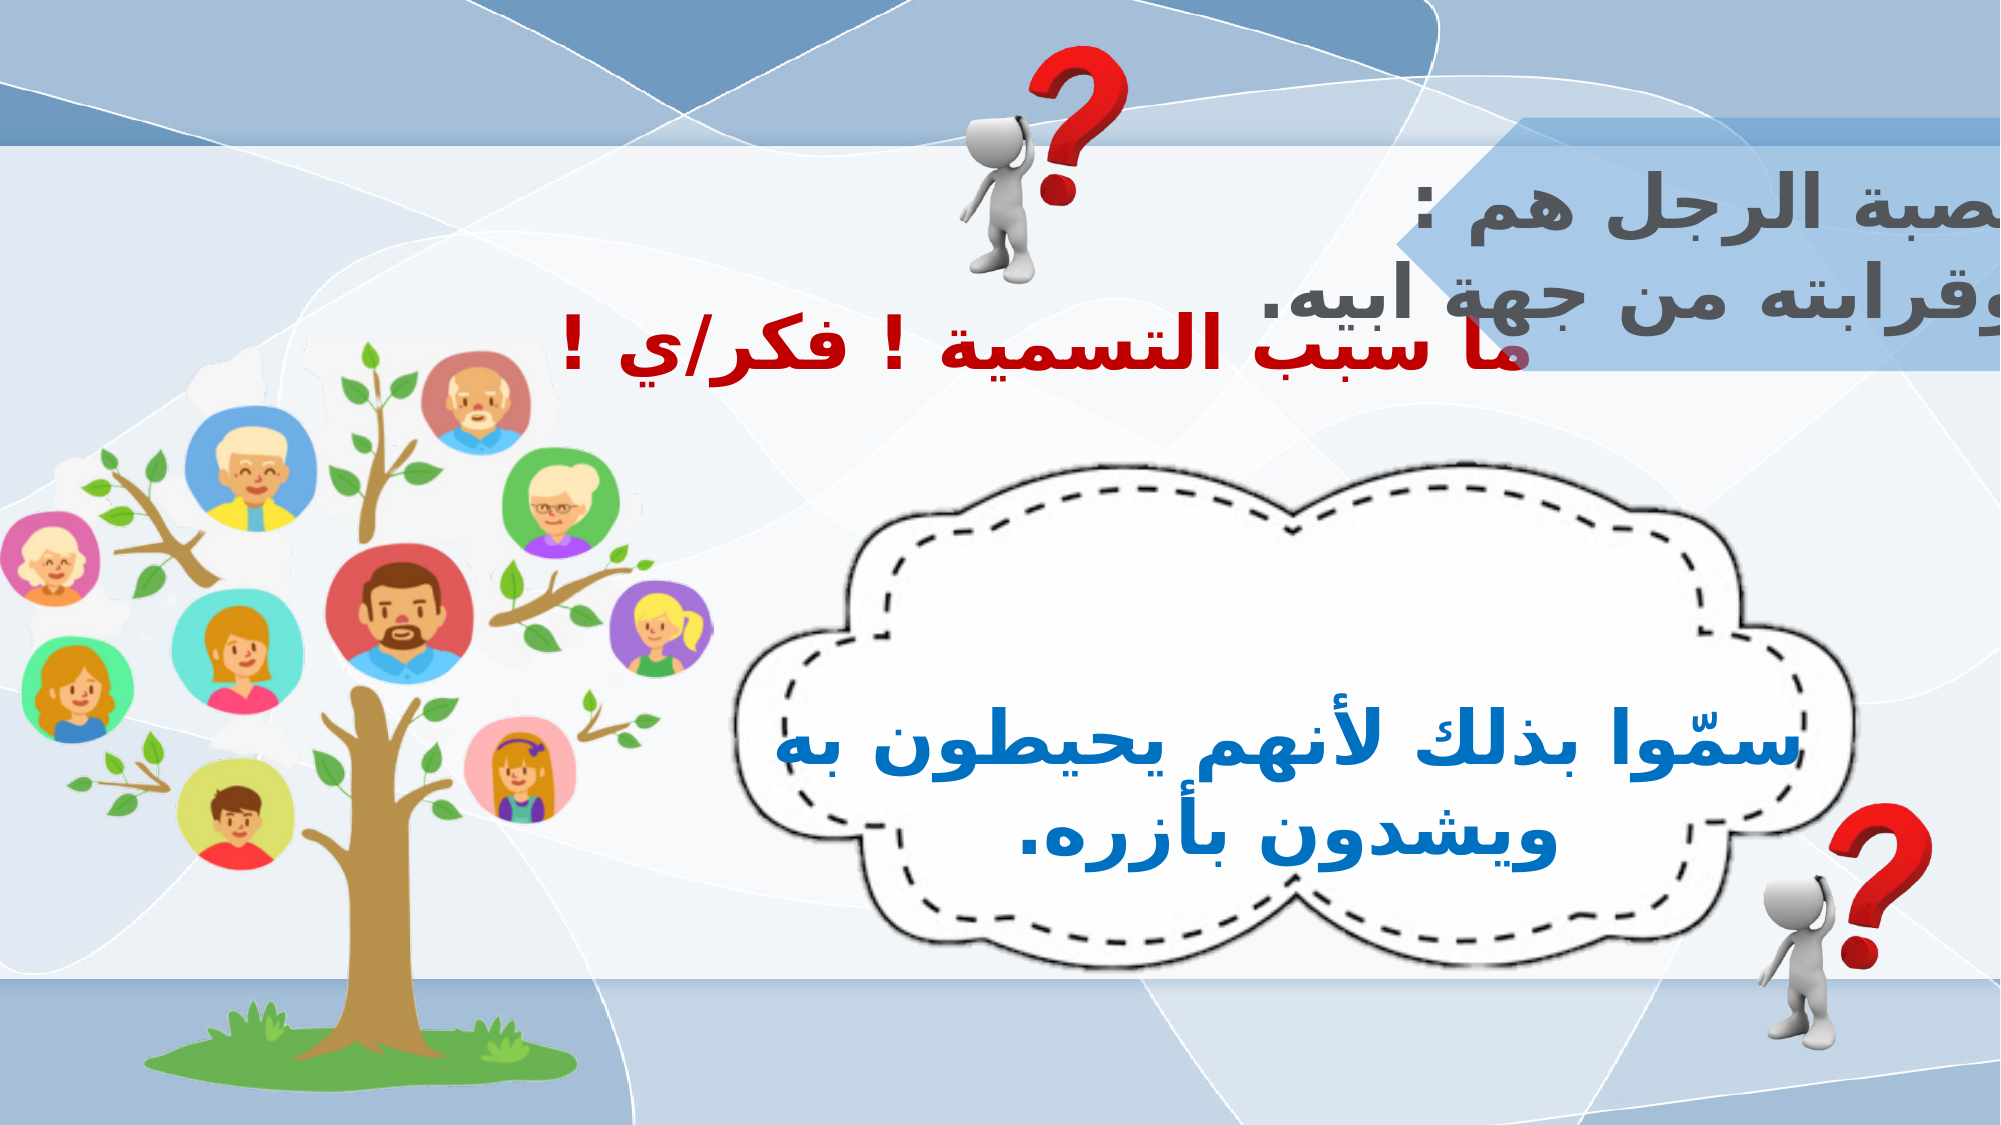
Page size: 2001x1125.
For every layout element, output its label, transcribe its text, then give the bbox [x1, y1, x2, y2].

text_box ما سبب التسمية ! فكر/ي ! [393, 287, 1699, 393]
picture [911, 15, 1148, 326]
text_box [1495, 117, 2000, 145]
picture [0, 340, 1953, 1094]
text_box عصبة الرجل هم : بنوه وقرابته من جهة ابيه. [1242, 145, 2000, 341]
text_box [1492, 341, 2000, 372]
